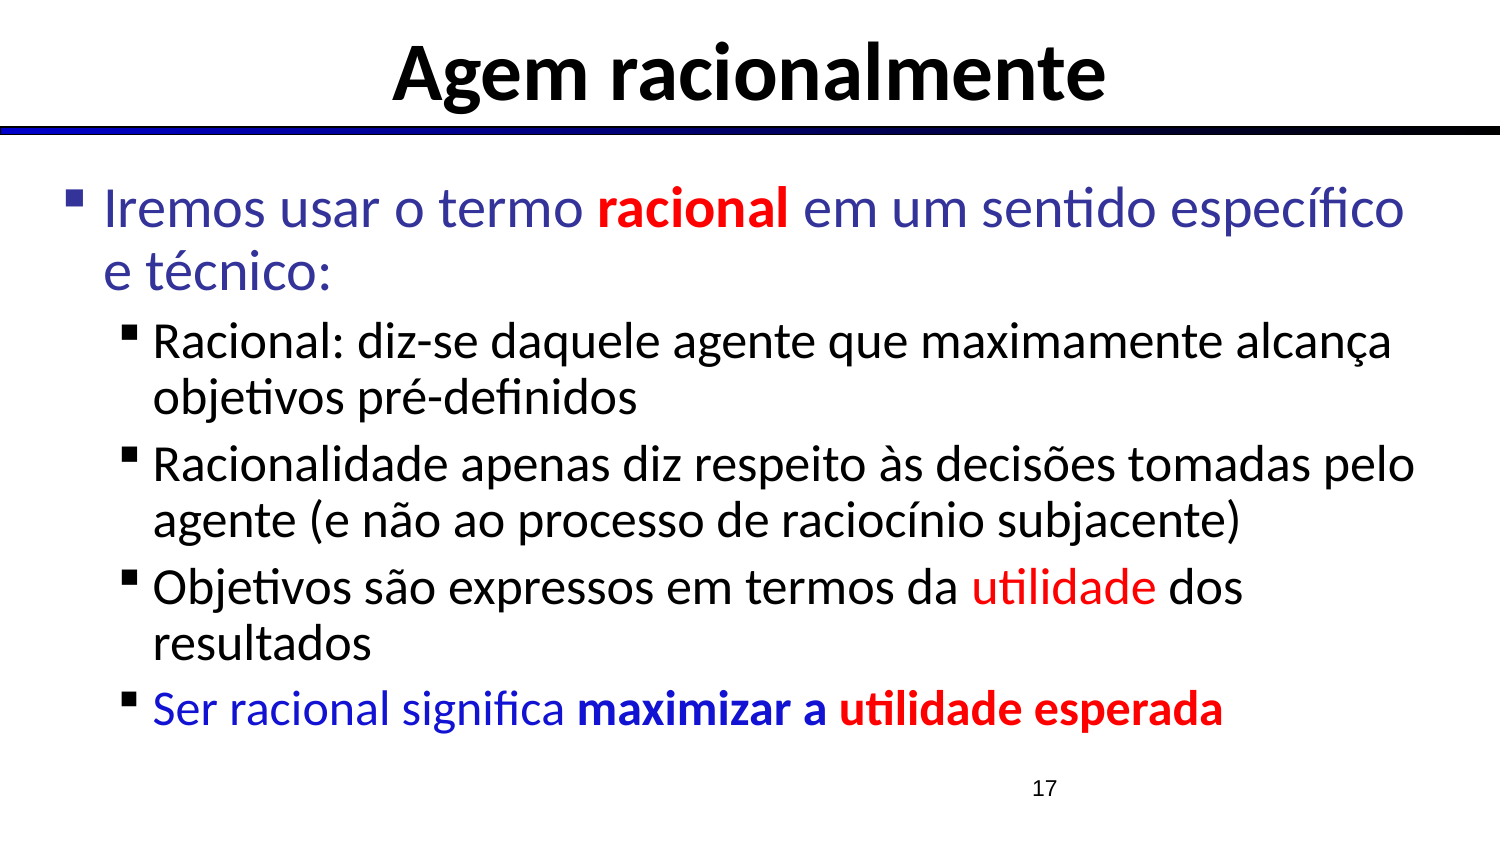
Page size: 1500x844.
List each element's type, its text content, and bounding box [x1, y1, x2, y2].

title Agem racionalmente [0, 0, 1500, 138]
list Iremos usar o termo racional em um sentido específico e técnico: Racional: diz-se daquele agente que maximamente alcança objetivos pré-definidos Racionalidade apenas diz respeito às decisões tomadas pelo agente (e não ao processo de raciocínio subjacente) Objetivos são expressos em termos da utilidade dos resultados Ser racional significa maximizar a utilidade esperada [49, 171, 1451, 754]
slide_number 17 [806, 768, 1069, 828]
